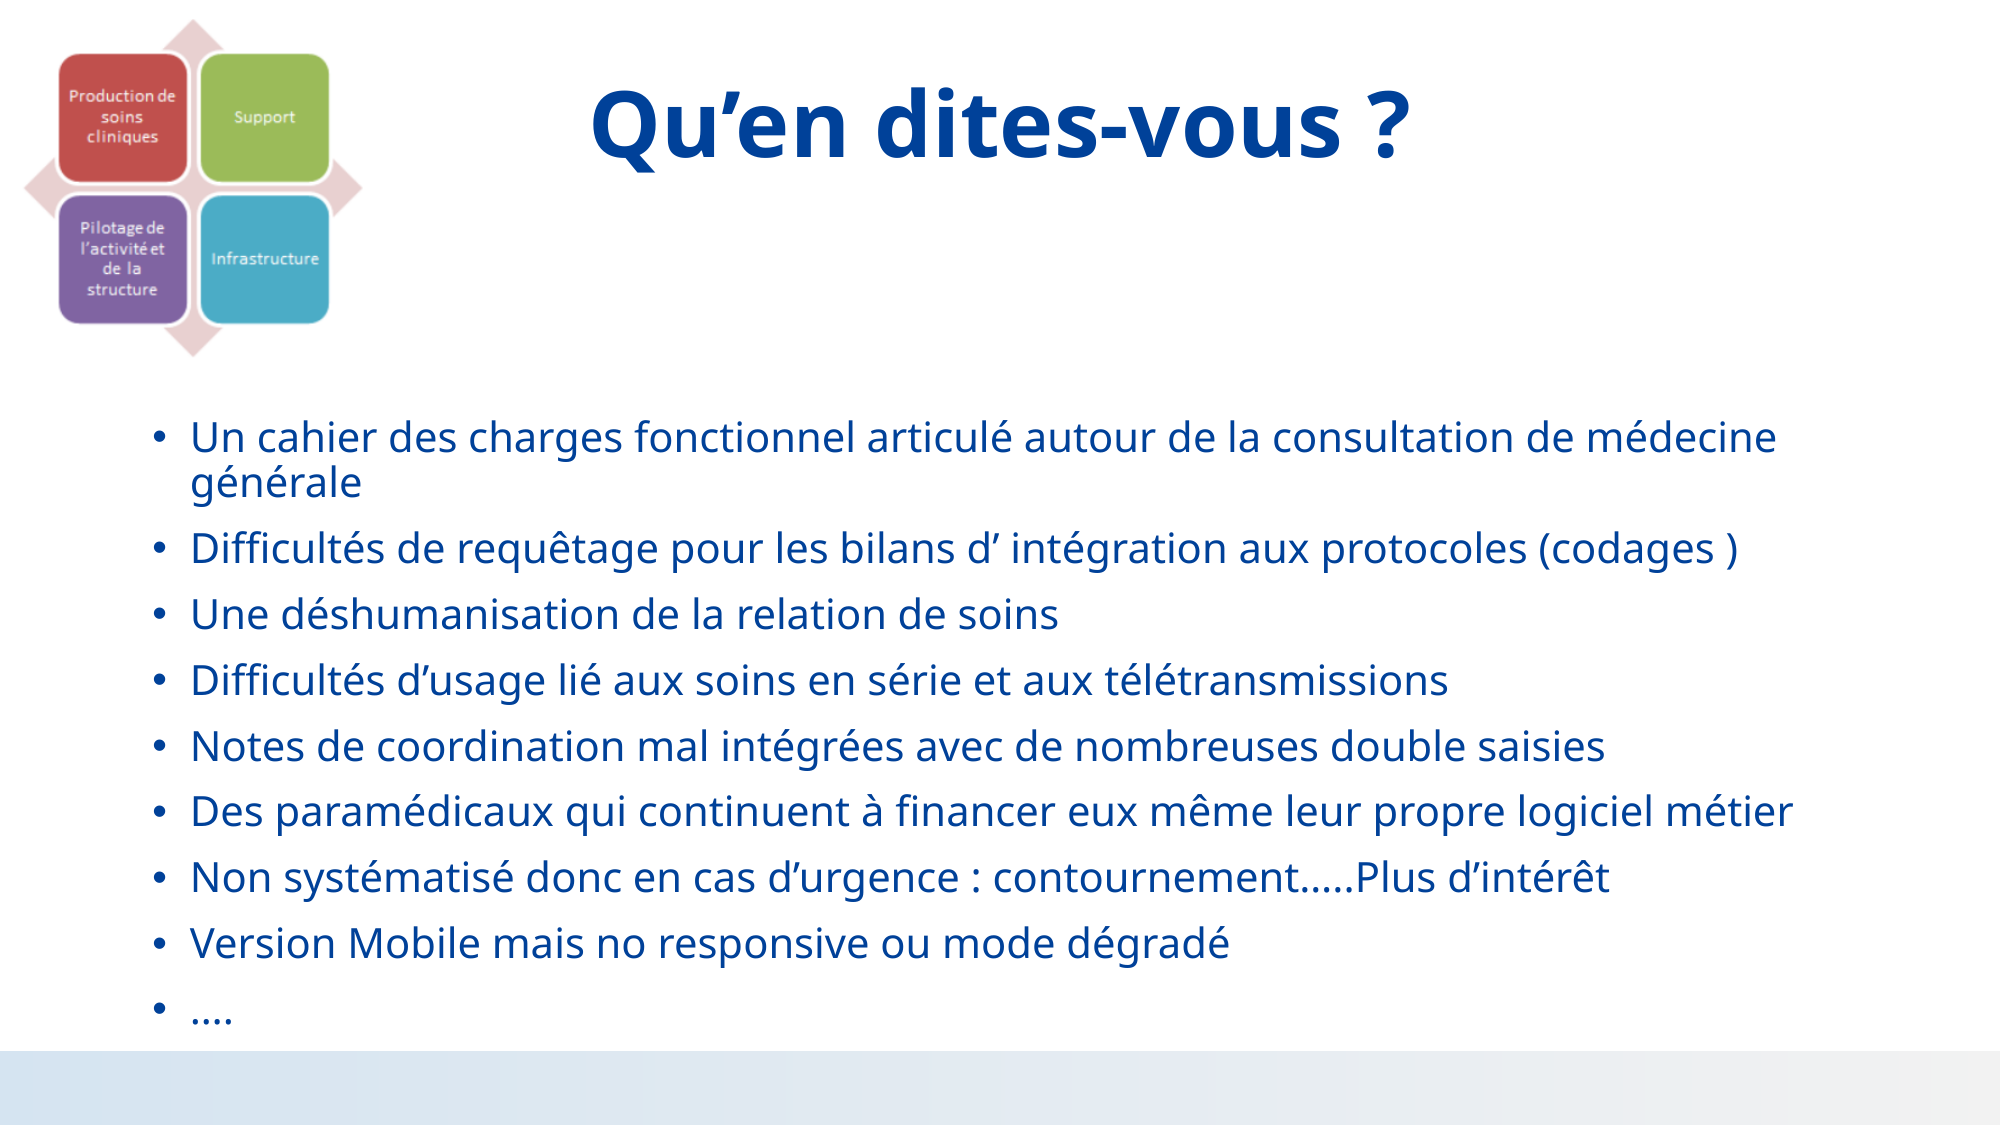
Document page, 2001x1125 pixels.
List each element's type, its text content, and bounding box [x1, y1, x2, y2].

list Un cahier des charges fonctionnel articulé autour de la consultation de médecine générale Difficultés de requêtage pour les bilans d’ intégration aux protocoles (codages ) Une déshumanisation de la relation de soins Difficultés d’usage lié aux soins en série et aux télétransmissions Notes de coordination mal intégrées avec de nombreuses double saisies Des paramédicaux qui continuent à financer eux même leur propre logiciel métier Non systématisé donc en cas d’urgence : contournement…..Plus d’intérêt Version Mobile mais no responsive ou mode dégradé …. [137, 337, 1901, 1052]
title Qu’en dites-vous ? [364, 19, 1863, 237]
text_box [0, 1051, 2000, 1125]
picture [21, 19, 364, 359]
